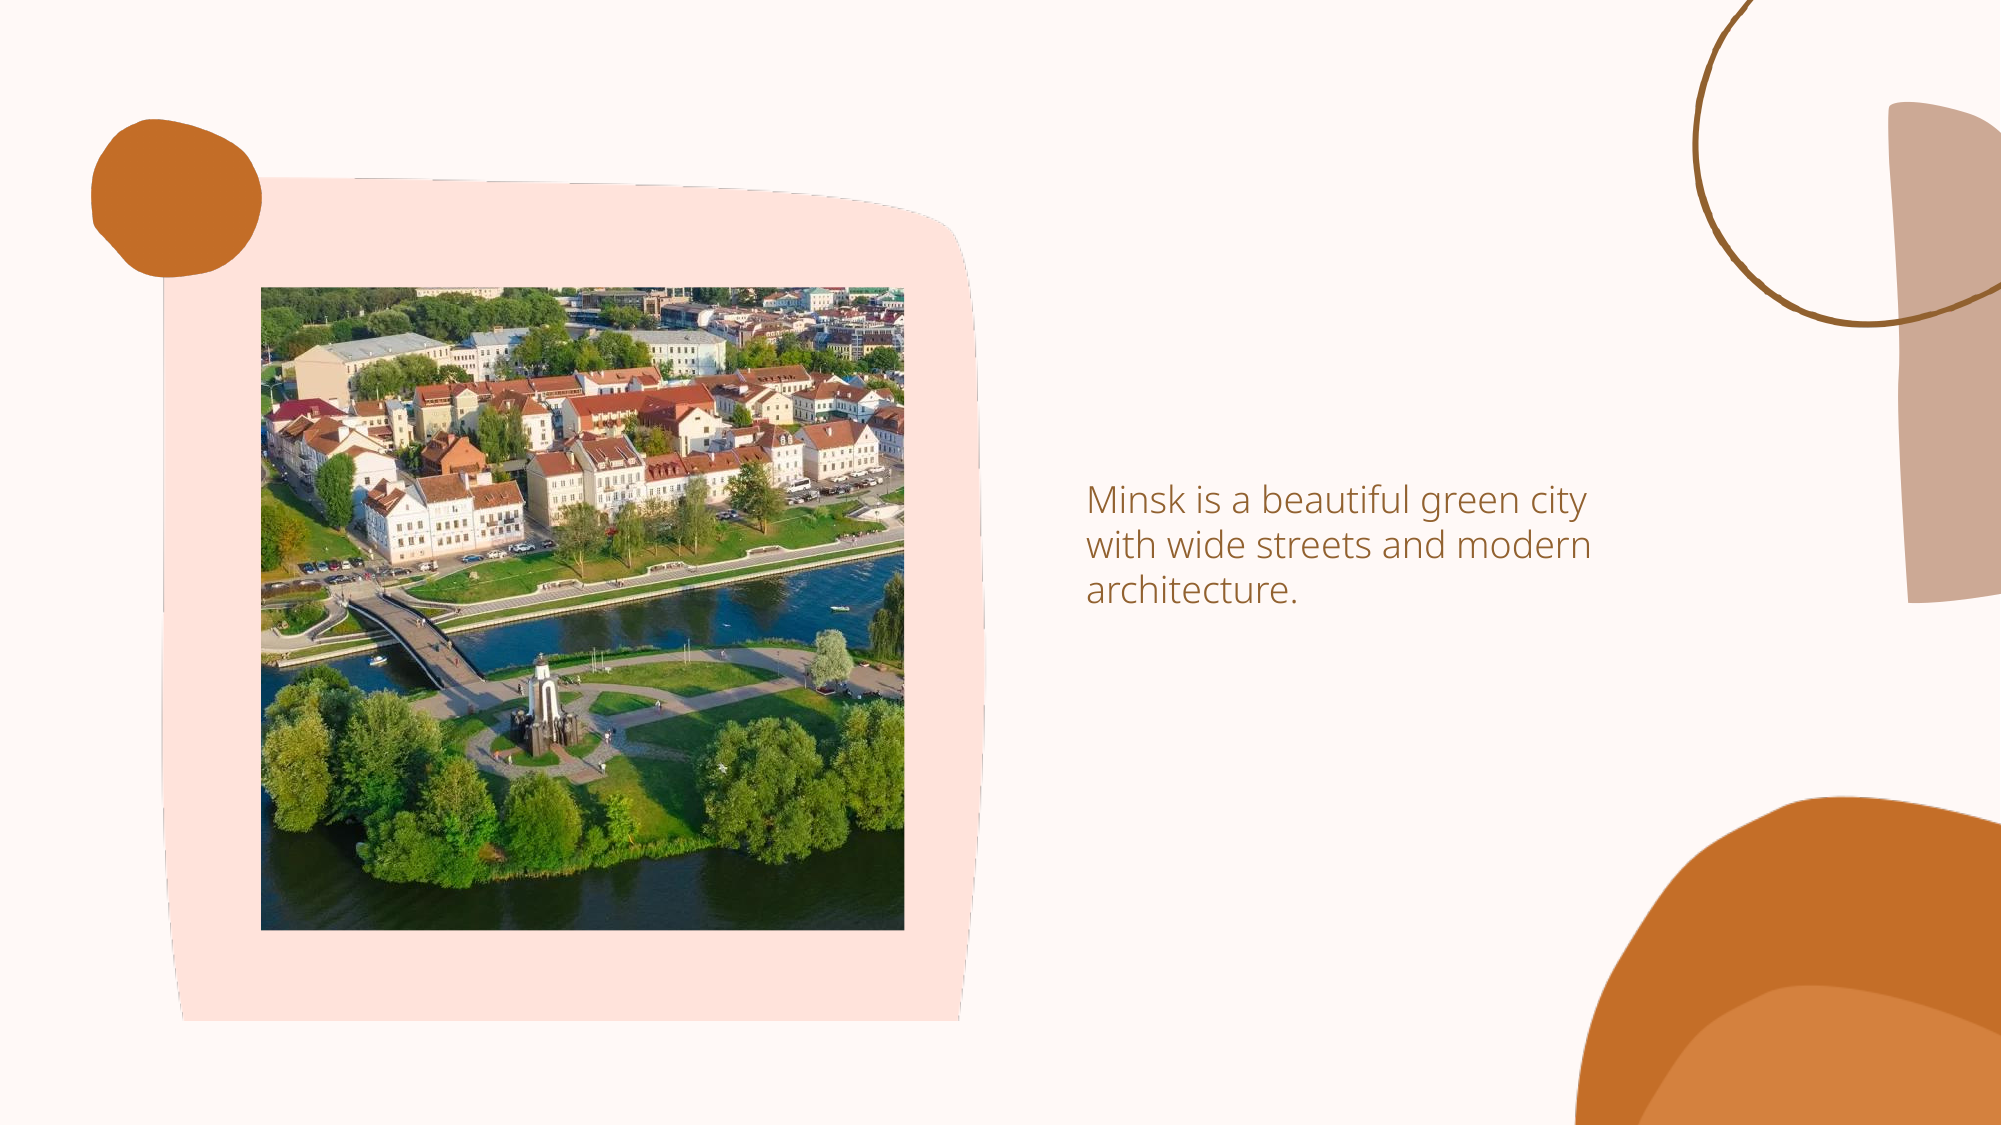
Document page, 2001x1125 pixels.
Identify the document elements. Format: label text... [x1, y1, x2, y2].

text_box Minsk is a beautiful green city with wide streets and modern architecture. [1085, 476, 1613, 611]
text_box [1661, 0, 2000, 344]
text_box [261, 287, 905, 931]
text_box [86, 112, 265, 285]
text_box [159, 177, 993, 1021]
text_box [1554, 764, 2000, 1125]
text_box [1887, 344, 2000, 604]
